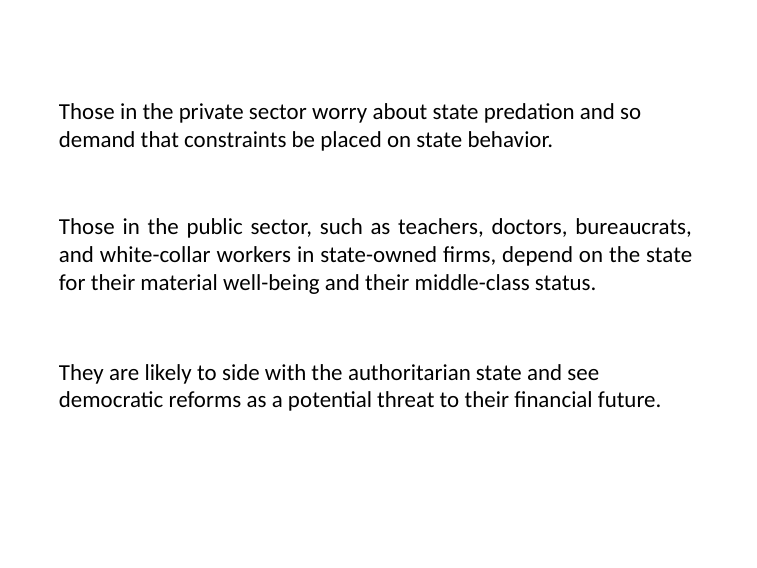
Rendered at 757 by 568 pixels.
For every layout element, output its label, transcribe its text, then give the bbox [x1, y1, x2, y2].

text_box Those in the public sector, such as teachers, doctors, bureaucrats, and white-collar workers in state-owned firms, depend on the state for their material well-being and their middle-class status. They are likely to side with the authoritarian state and see democratic reforms as a potential threat to their financial future. [56, 210, 695, 413]
title Those in the private sector worry about state predation and so demand that constraints be placed on state behavior. [56, 94, 657, 191]
